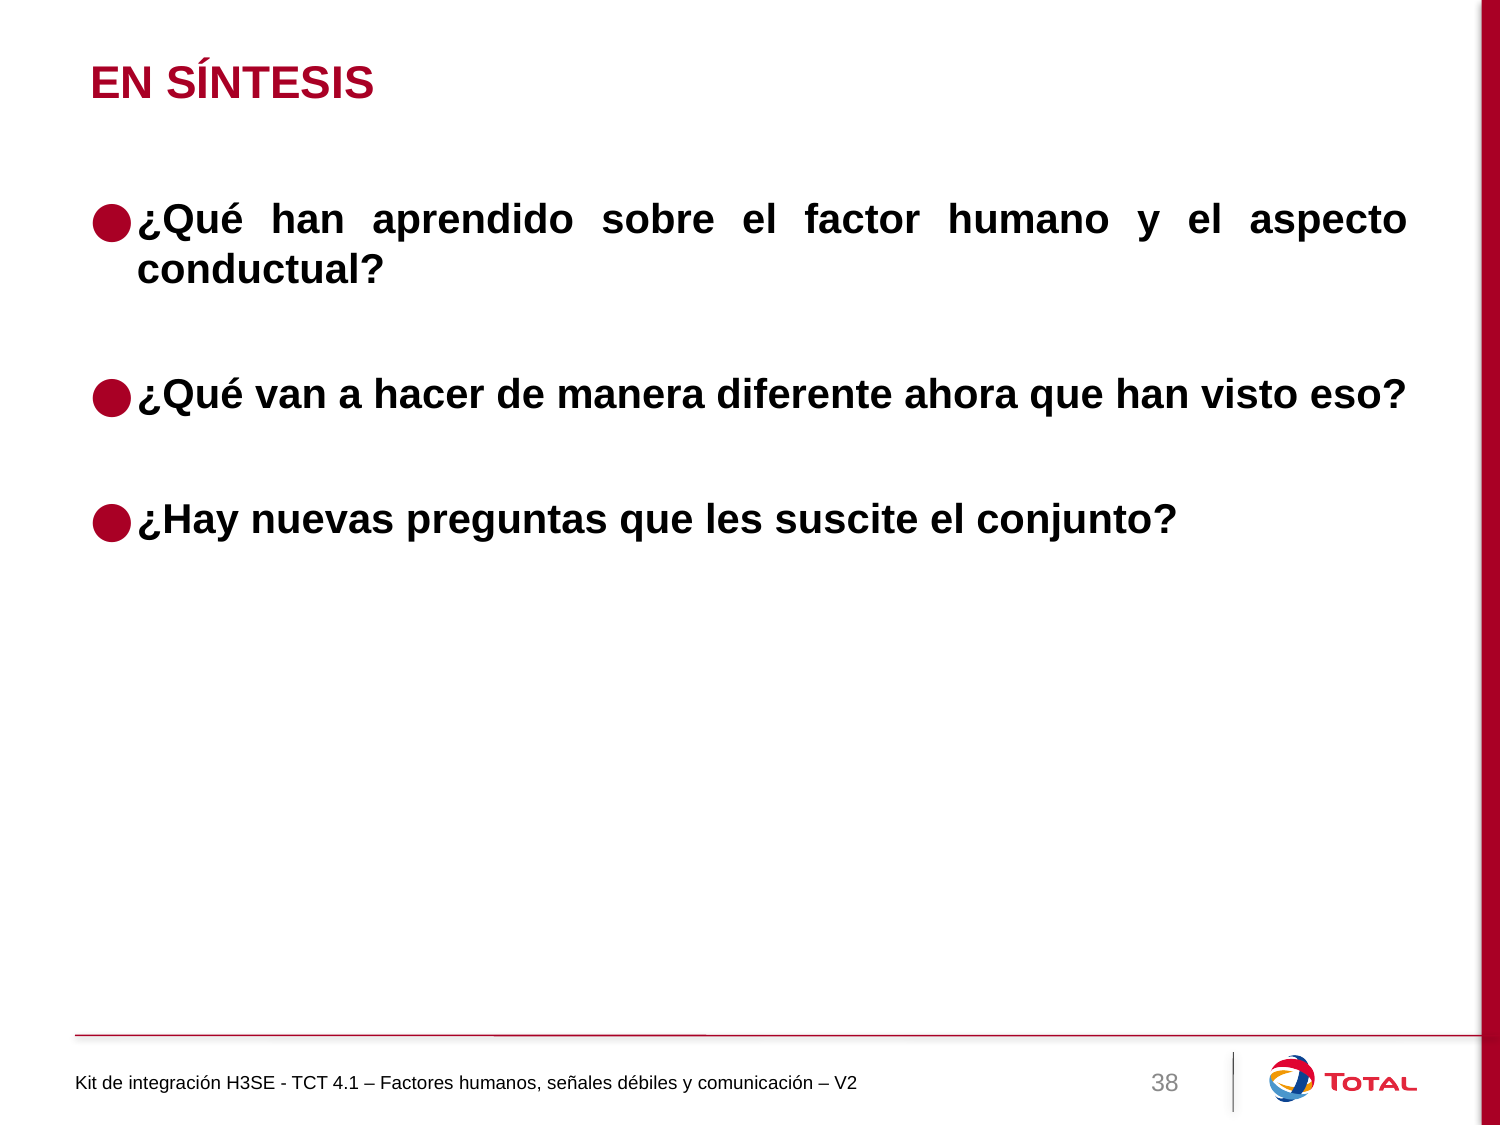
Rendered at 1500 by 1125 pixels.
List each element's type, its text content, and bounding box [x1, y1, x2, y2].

list ¿Qué han aprendido sobre el factor humano y el aspecto conductual? ¿Qué van a hacer de manera diferente ahora que han visto eso? ¿Hay nuevas preguntas que les suscite el conjunto? [75, 184, 1424, 1012]
slide_number 38 [1074, 1051, 1194, 1112]
footer Kit de integración H3SE - TCT 4.1 – Factores humanos, señales débiles y comunicación – V2 [75, 1051, 988, 1112]
picture [1260, 1045, 1426, 1112]
title En síntesis [75, 45, 1424, 150]
